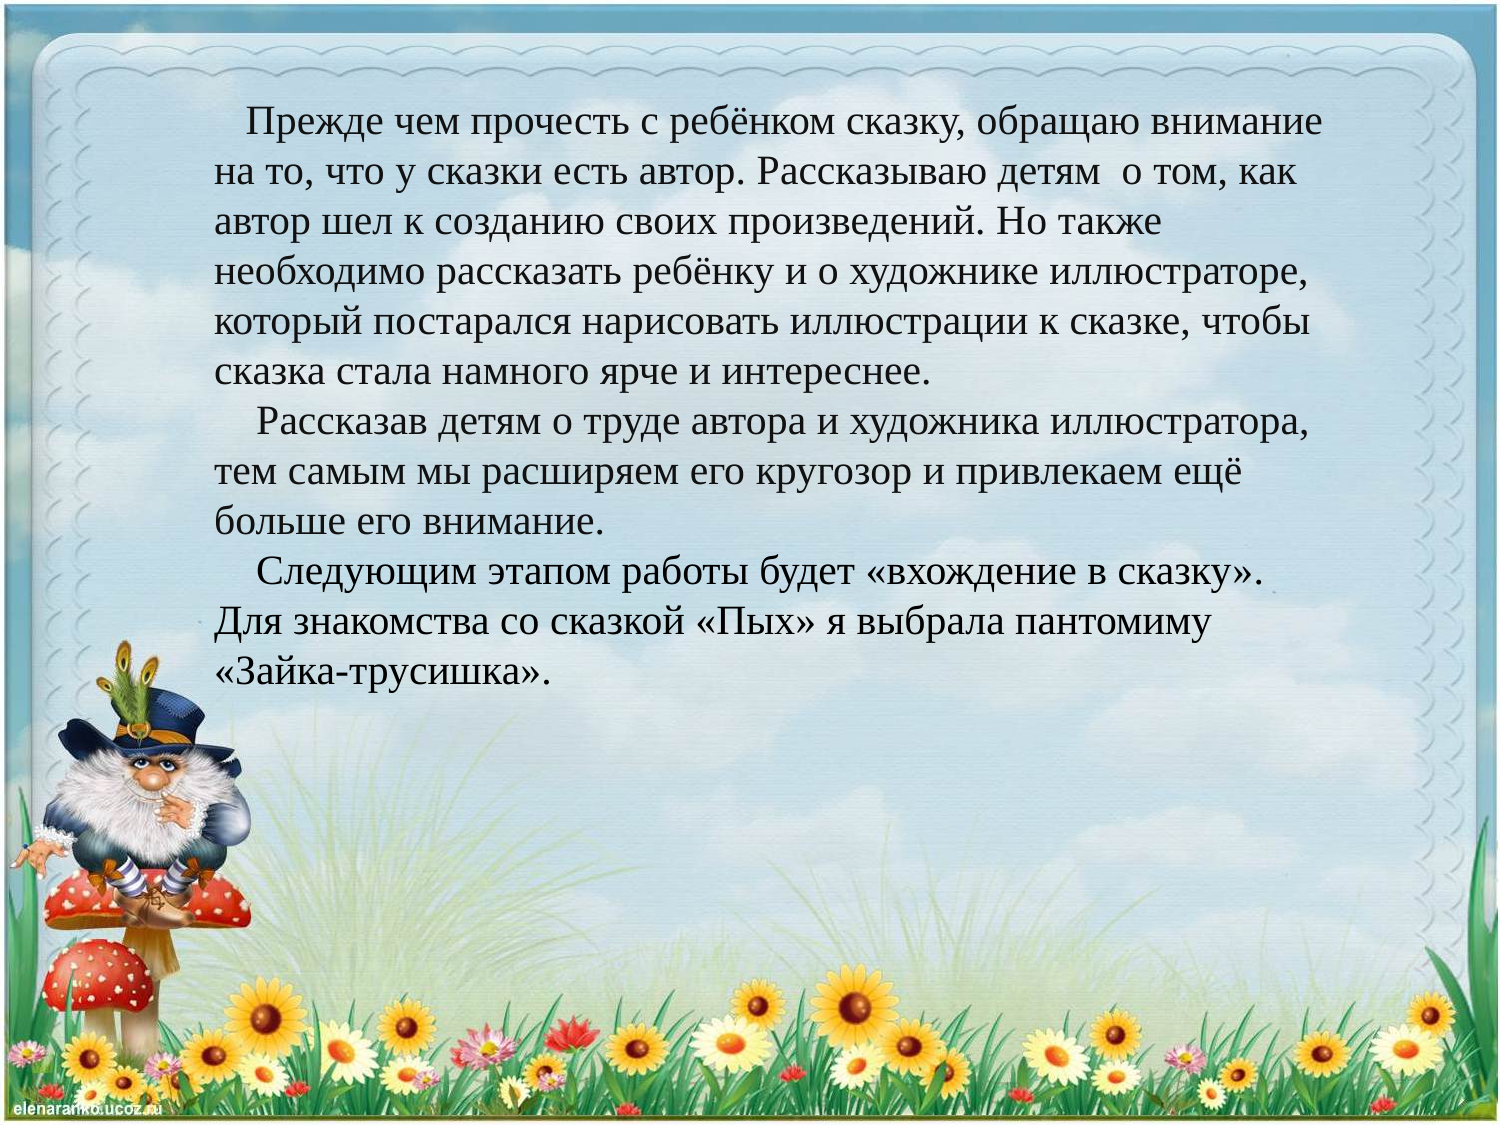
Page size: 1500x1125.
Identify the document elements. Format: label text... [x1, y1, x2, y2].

text_box Прежде чем прочесть с ребёнком сказку, обращаю внимание на то, что у сказки есть автор. Рассказываю детям о том, как автор шел к созданию своих произведений. Но также необходимо рассказать ребёнку и о художнике иллюстраторе, который постарался нарисовать иллюстрации к сказке, чтобы сказка стала намного ярче и интереснее. Рассказав детям о труде автора и художника иллюстратора, тем самым мы расширяем его кругозор и привлекаем ещё больше его внимание. Следующим этапом работы будет «вхождение в сказку». Для знакомства со сказкой «Пых» я выбрала пантомиму «Зайка-трусишка». [199, 84, 1348, 701]
picture [0, 0, 1500, 1125]
